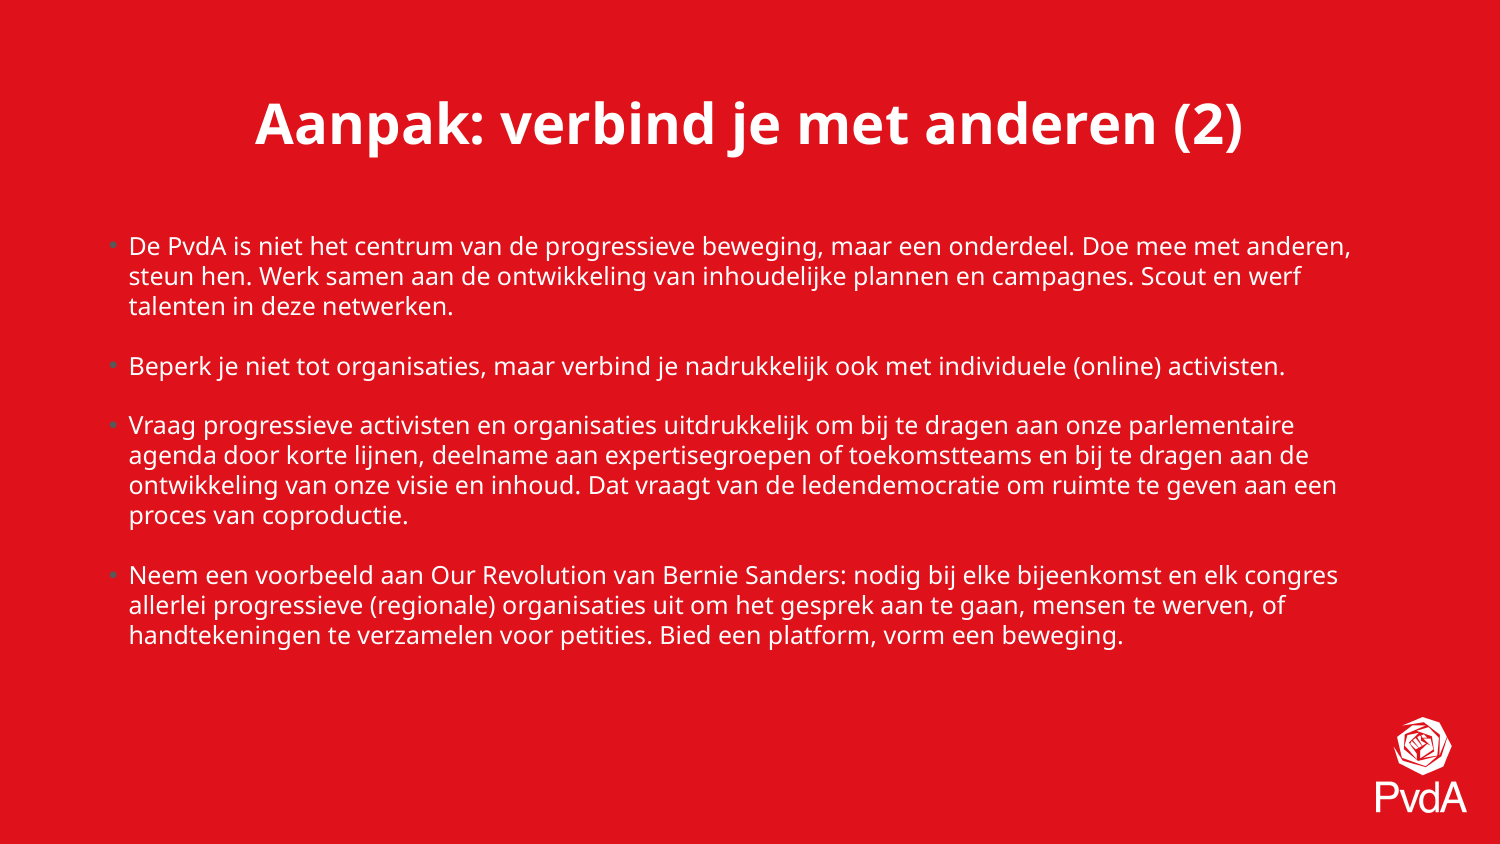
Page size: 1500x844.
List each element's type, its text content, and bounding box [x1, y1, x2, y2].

picture [1376, 717, 1468, 813]
title Aanpak: verbind je met anderen (2) [102, 44, 1398, 209]
list De PvdA is niet het centrum van de progressieve beweging, maar een onderdeel. Doe mee met anderen, steun hen. Werk samen aan de ontwikkeling van inhoudelijke plannen en campagnes. Scout en werf talenten in deze netwerken. Beperk je niet tot organisaties, maar verbind je nadrukkelijk ook met individuele (online) activisten. Vraag progressieve activisten en organisaties uitdrukkelijk om bij te dragen aan onze parlementaire agenda door korte lijnen, deelname aan expertisegroepen of toekomstteams en bij te dragen aan de ontwikkeling van onze visie en inhoud. Dat vraagt van de ledendemocratie om ruimte te geven aan een proces van coproductie. Neem een voorbeeld aan Our Revolution van Bernie Sanders: nodig bij elke bijeenkomst en elk congres allerlei progressieve (regionale) organisaties uit om het gesprek aan te gaan, mensen te werven, of handtekeningen te verzamelen voor petities. Bied een platform, vorm een beweging. [102, 224, 1398, 761]
